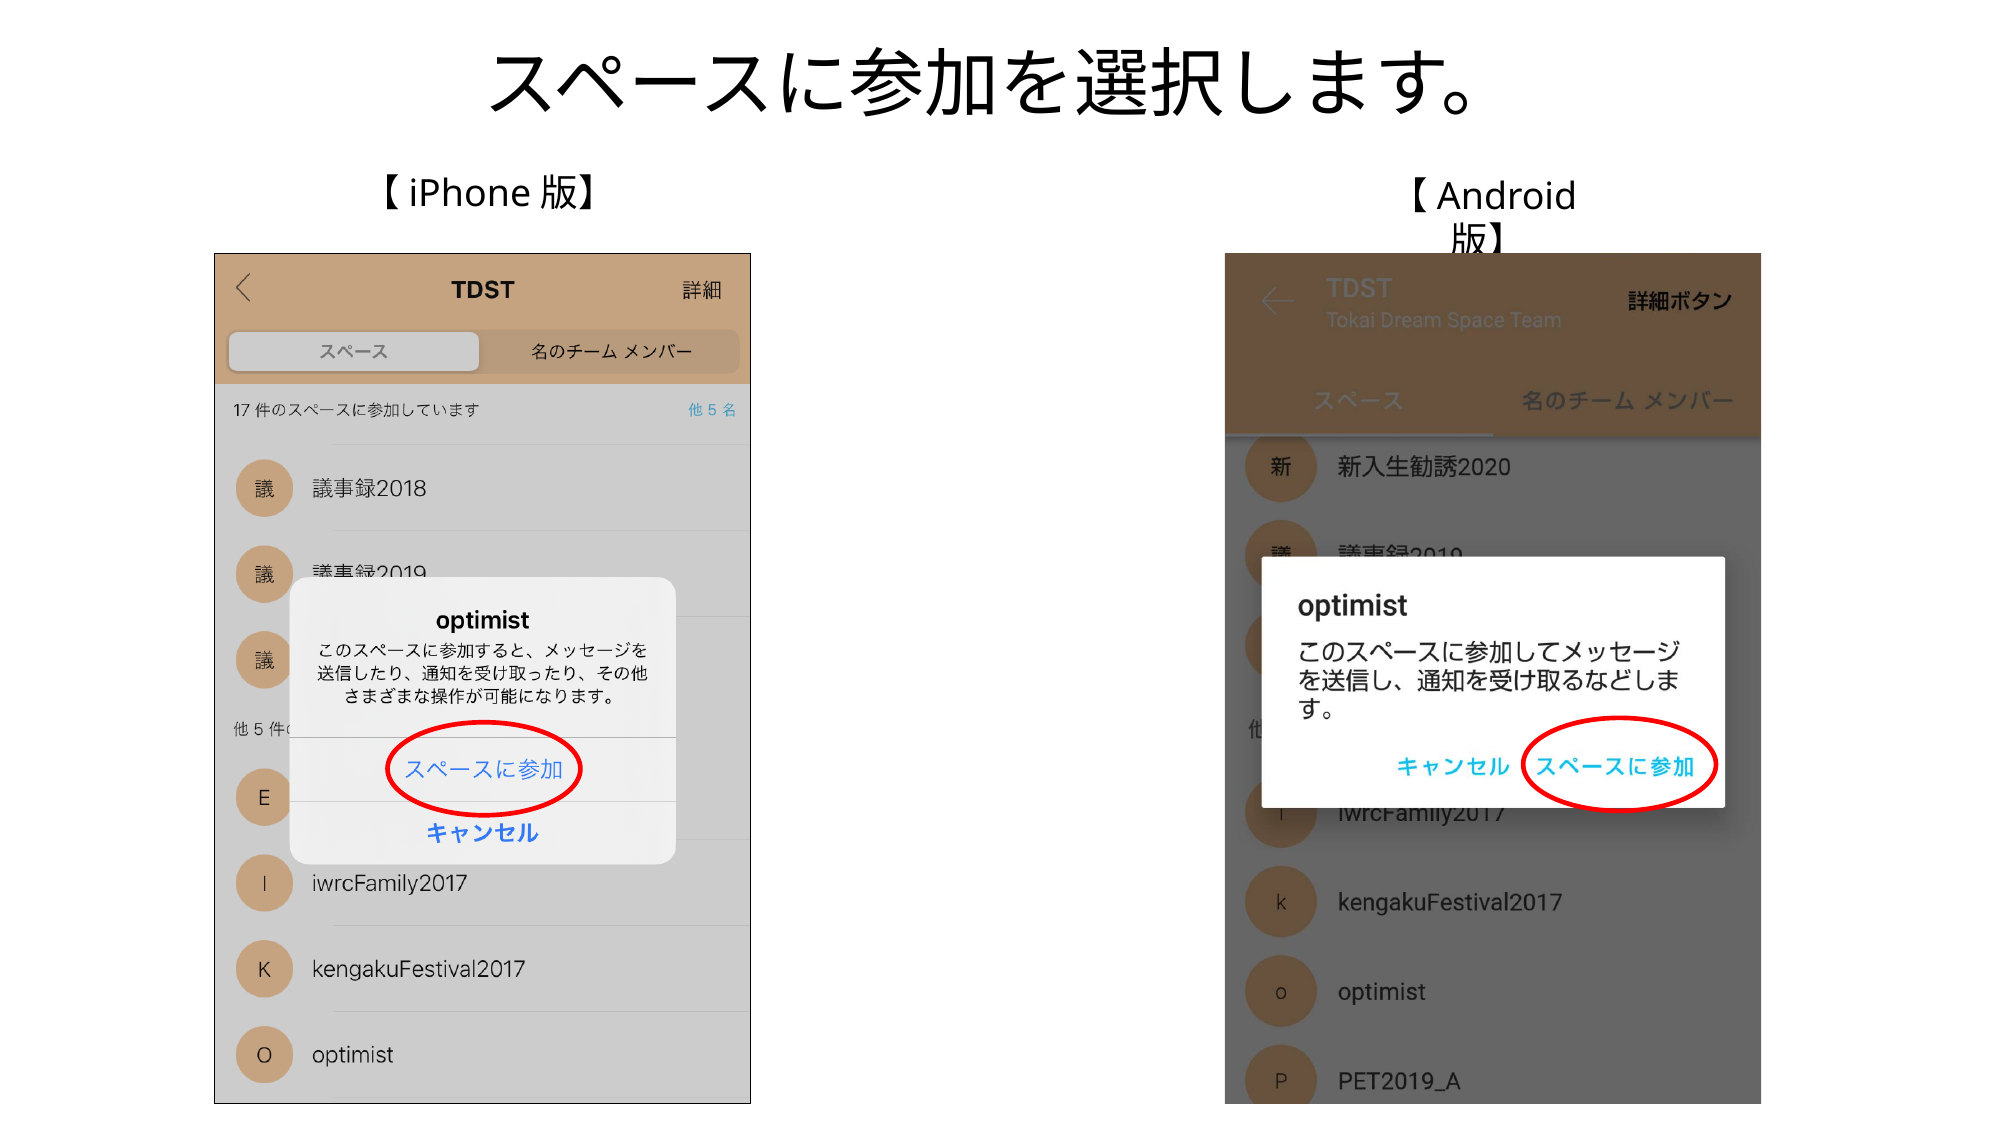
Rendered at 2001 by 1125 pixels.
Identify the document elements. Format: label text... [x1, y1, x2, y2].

picture [1224, 253, 1762, 1104]
text_box 【Android版】 [1341, 164, 1636, 253]
text_box 【iPhone版】 [322, 161, 655, 222]
text_box スペースに参加を選択します。 [407, 27, 1593, 133]
picture [214, 253, 751, 1104]
